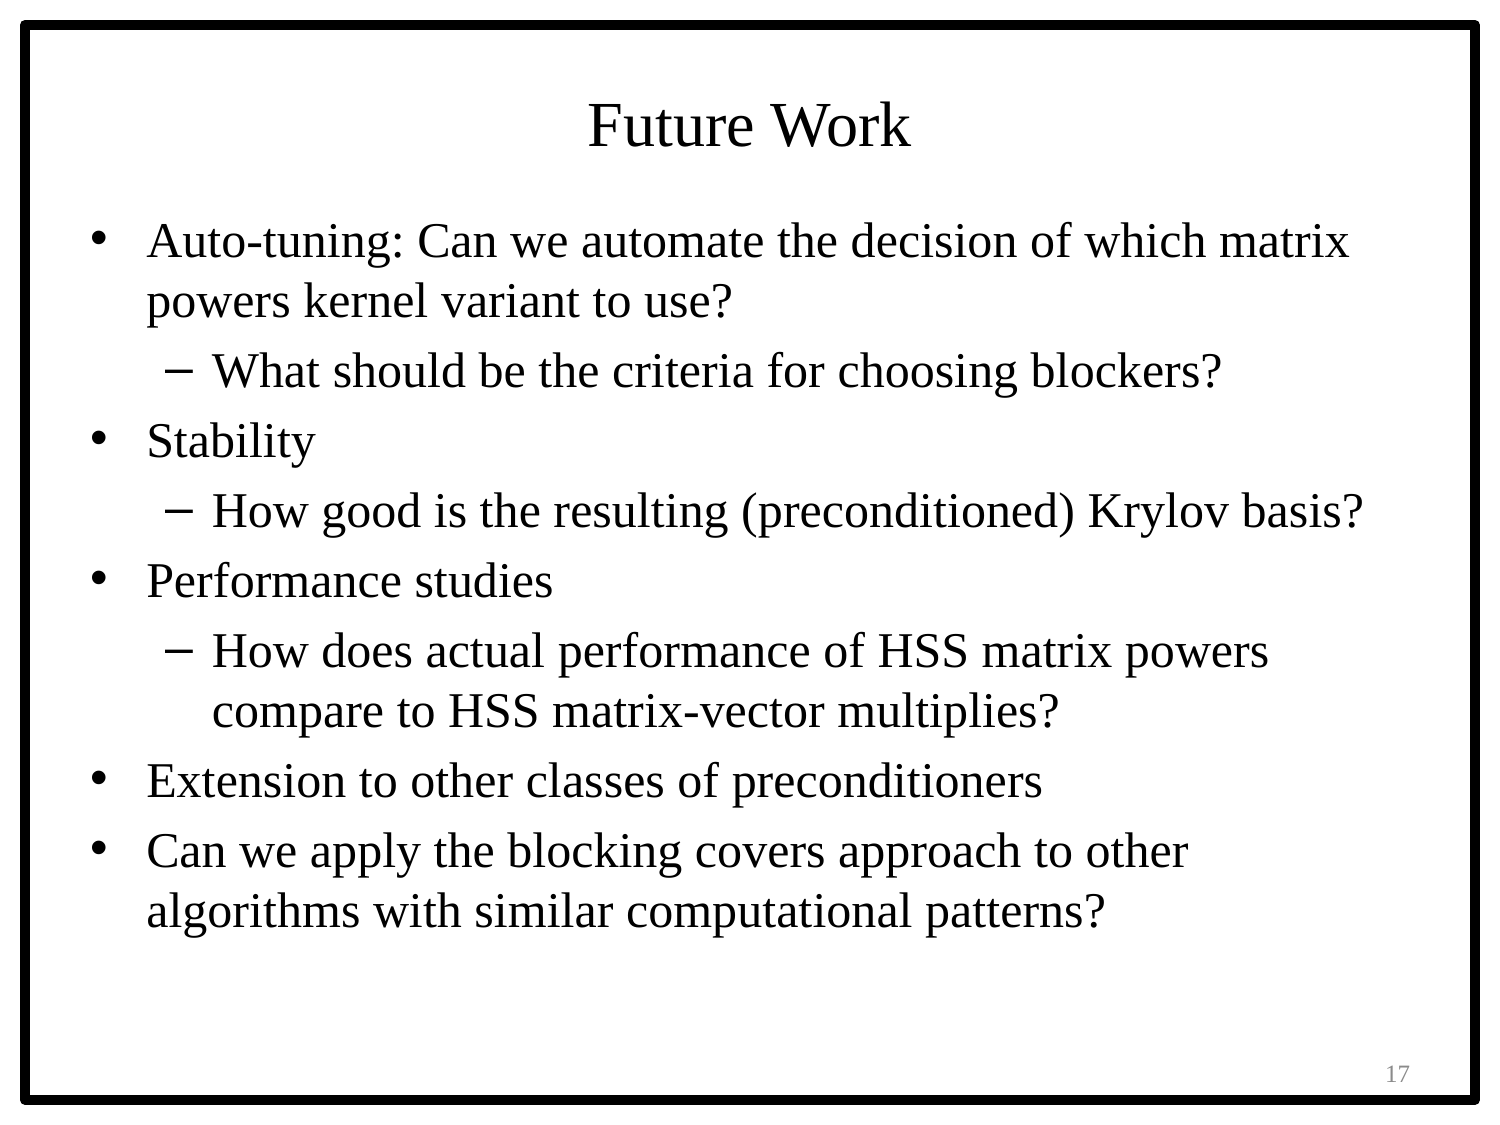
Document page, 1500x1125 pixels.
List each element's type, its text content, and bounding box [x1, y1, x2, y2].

title Future Work [75, 75, 1425, 168]
slide_number 17 [1074, 1042, 1425, 1103]
